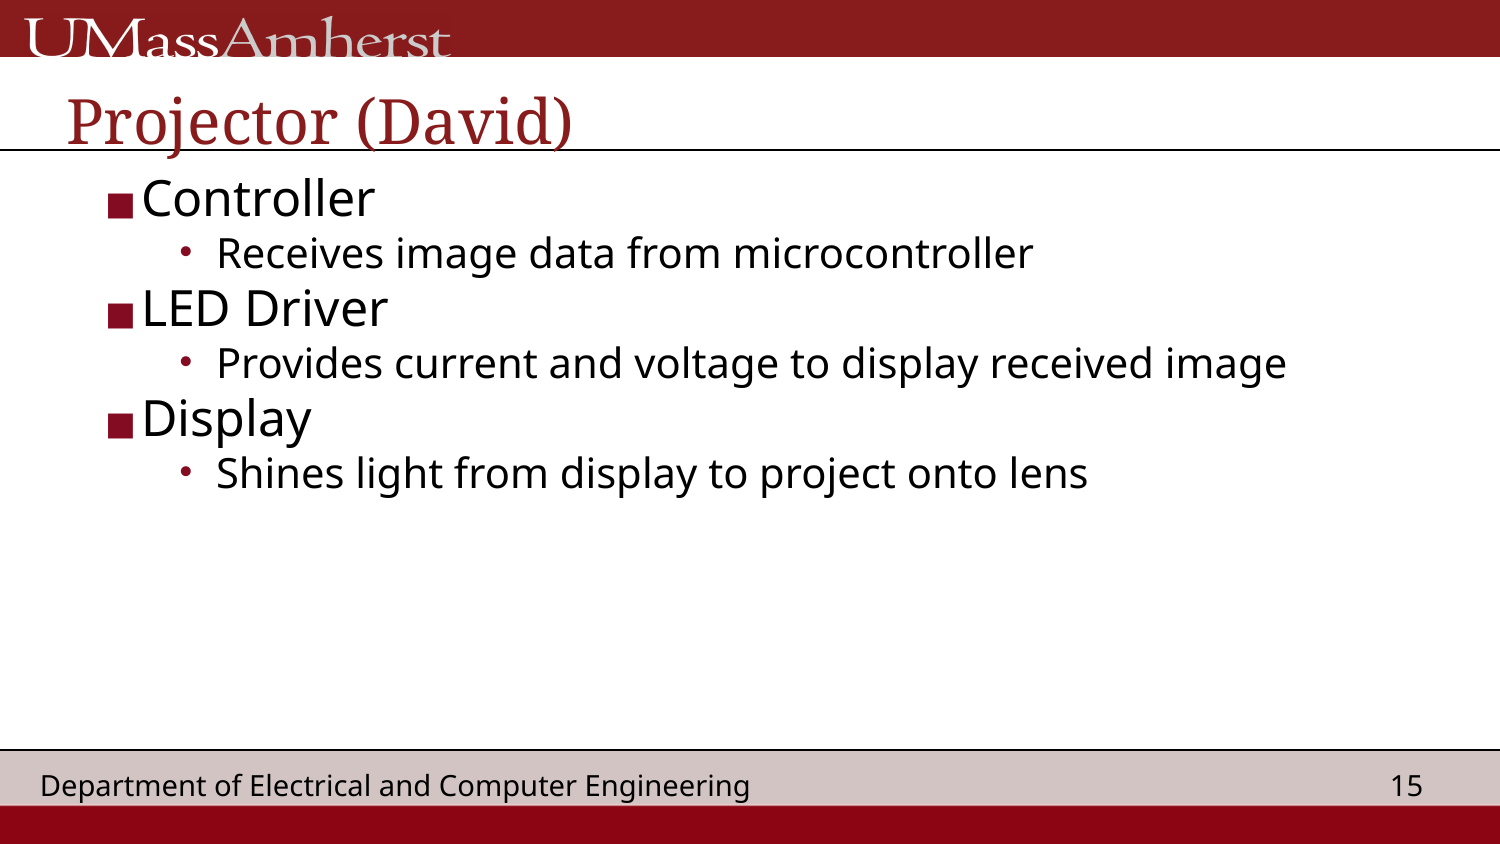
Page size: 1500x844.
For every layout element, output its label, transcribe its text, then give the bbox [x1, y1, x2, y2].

title Projector (David) [51, 72, 1449, 167]
picture [0, 0, 1500, 57]
list Controller Receives image data from microcontroller LED Driver Provides current and voltage to display received image Display Shines light from display to project onto lens [51, 167, 1449, 712]
picture [0, 751, 1500, 844]
